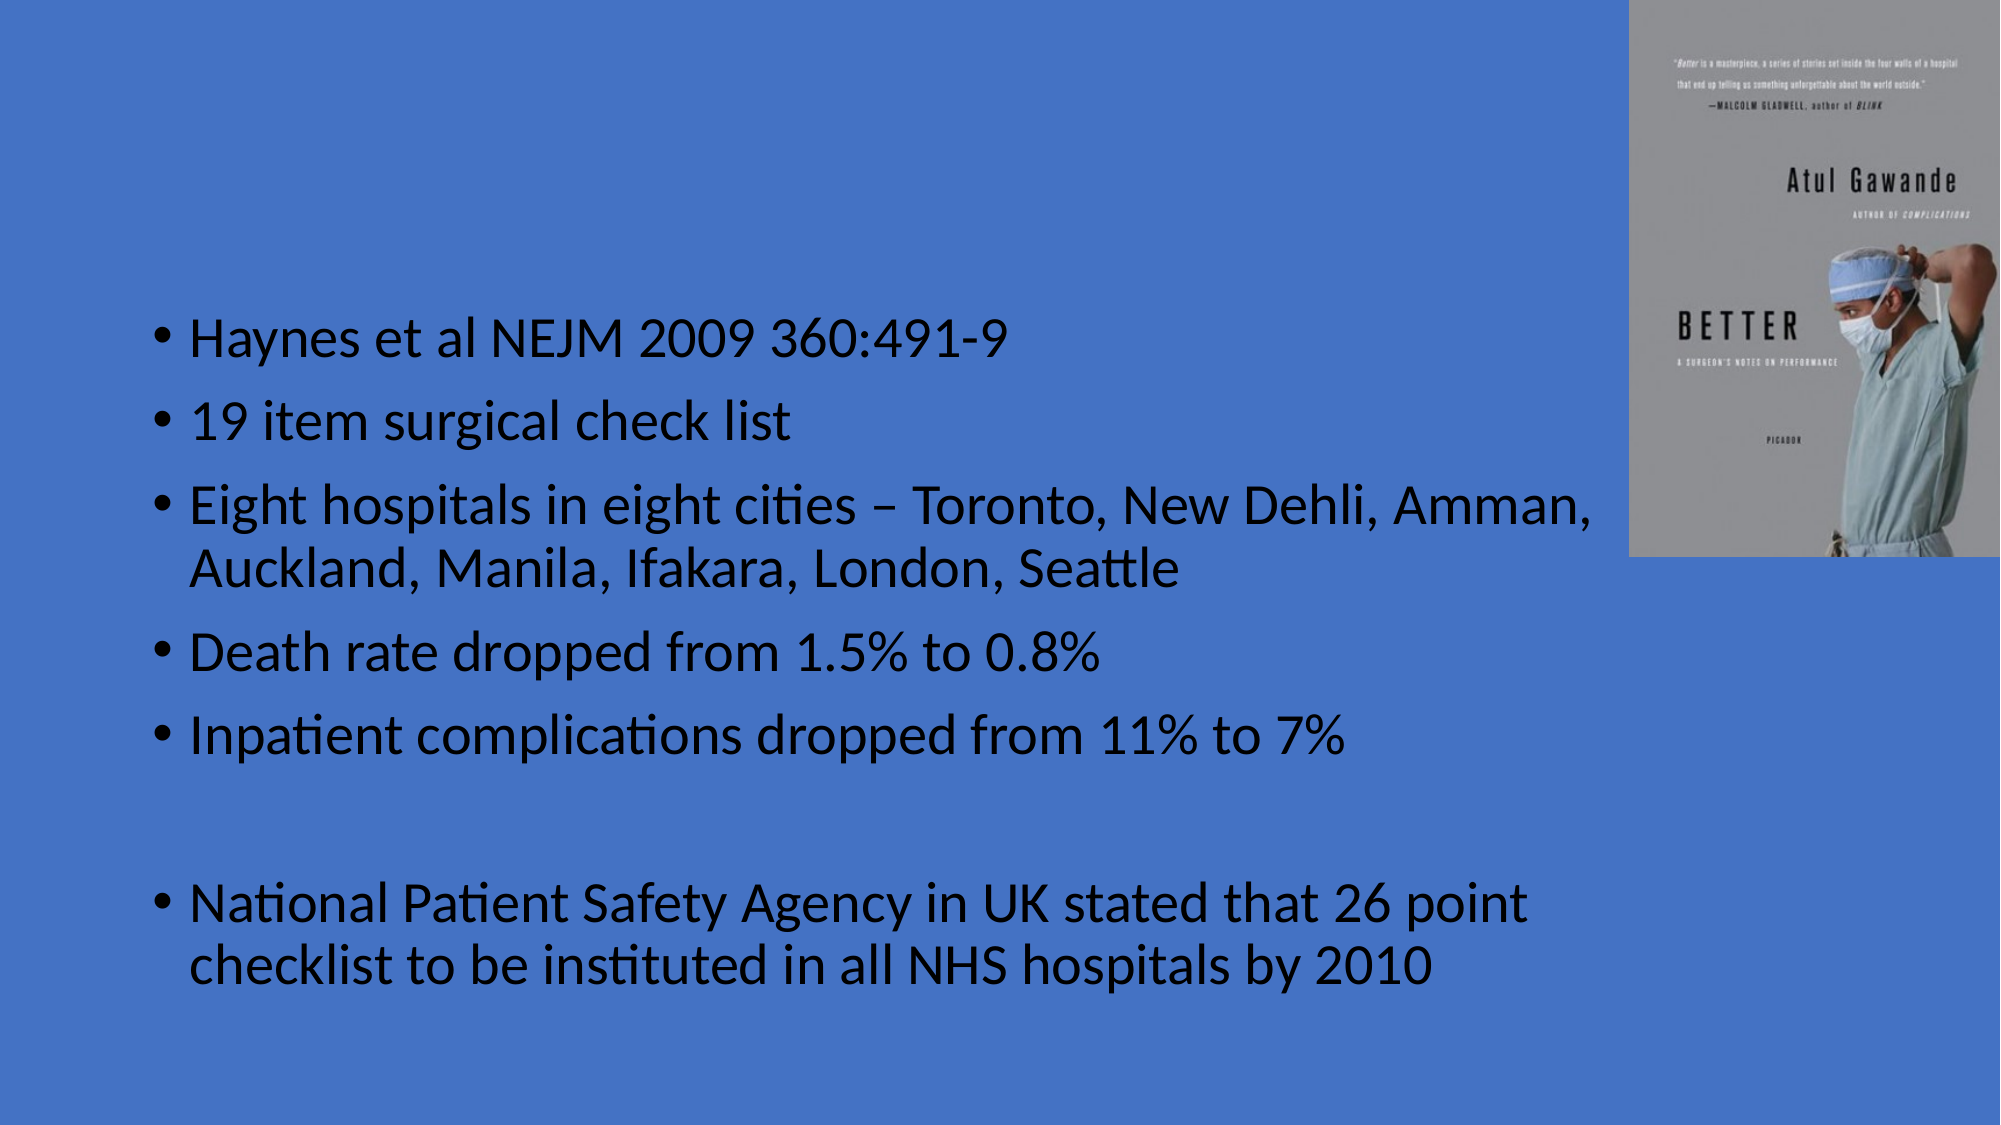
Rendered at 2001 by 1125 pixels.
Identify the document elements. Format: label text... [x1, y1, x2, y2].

picture [1629, 0, 2000, 557]
list Haynes et al NEJM 2009 360:491-9 19 item surgical check list Eight hospitals in eight cities – Toronto, New Dehli, Amman, Auckland, Manila, Ifakara, London, Seattle Death rate dropped from 1.5% to 0.8% Inpatient complications dropped from 11% to 7% National Patient Safety Agency in UK stated that 26 point checklist to be instituted in all NHS hospitals by 2010 [137, 299, 1714, 1014]
